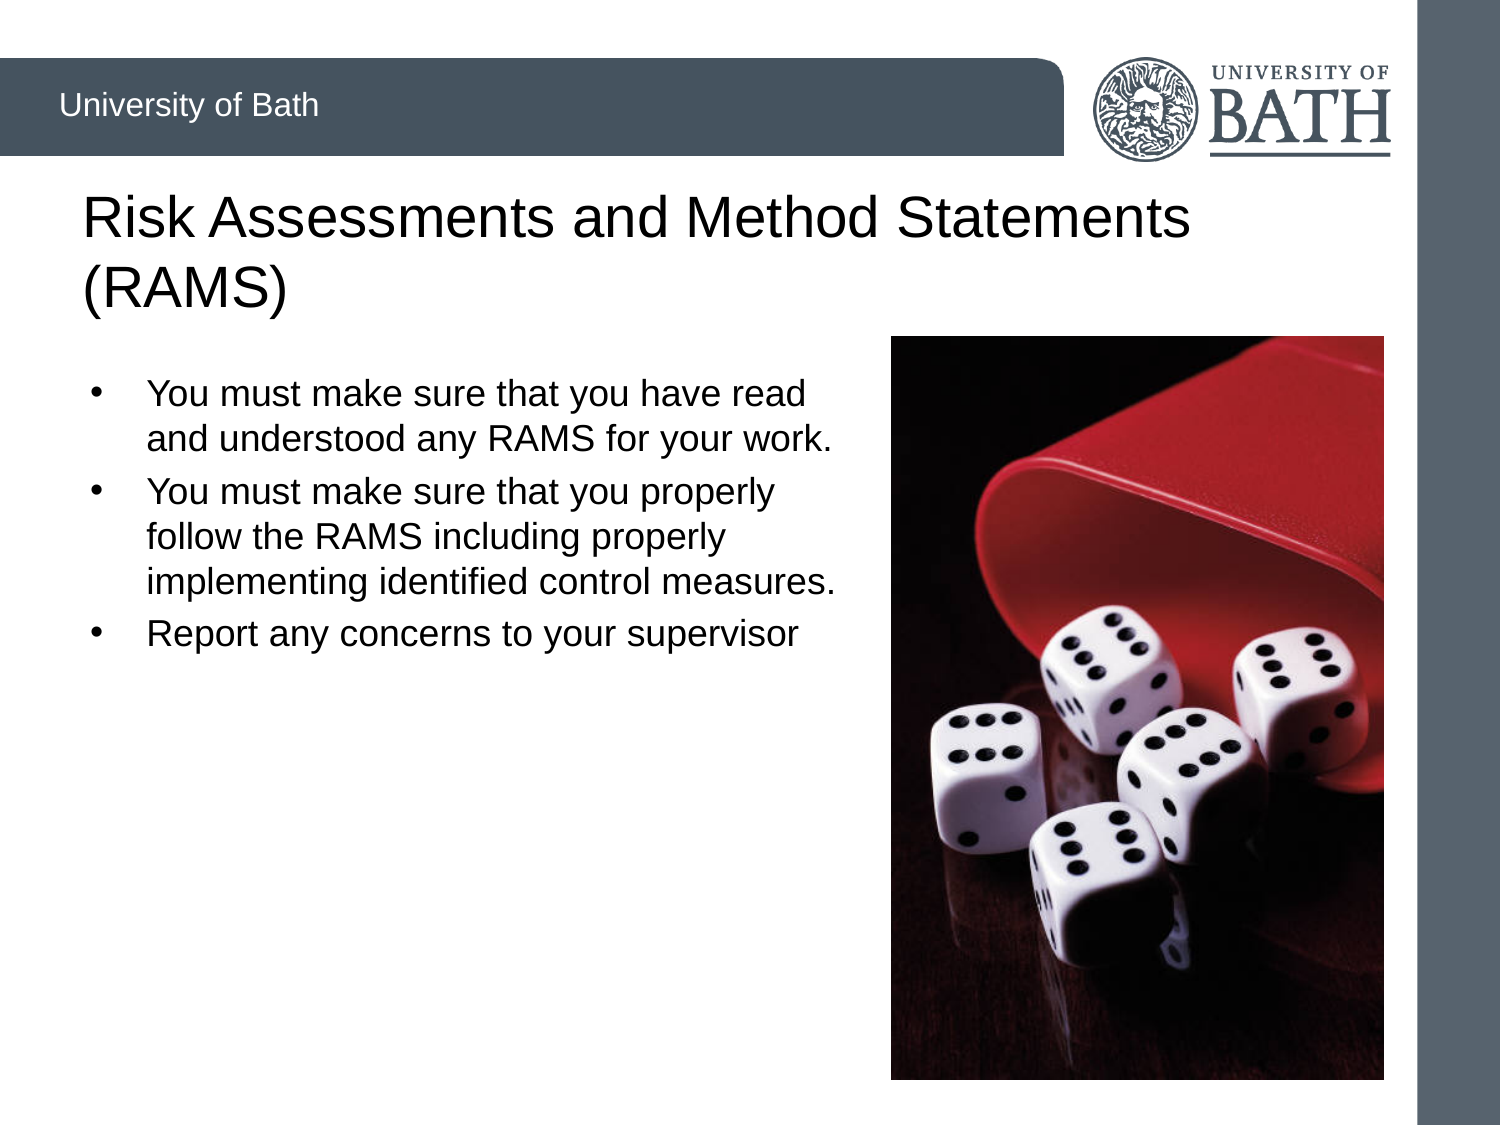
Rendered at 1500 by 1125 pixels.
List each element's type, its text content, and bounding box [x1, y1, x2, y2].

title Risk Assessments and Method Statements (RAMS) [67, 155, 1418, 344]
picture [0, 58, 1064, 156]
picture [1093, 57, 1391, 155]
picture [891, 336, 1384, 1080]
list You must make sure that you have read and understood any RAMS for your work. You must make sure that you properly follow the RAMS including properly implementing identified control measures. Report any concerns to your supervisor [75, 361, 880, 1005]
